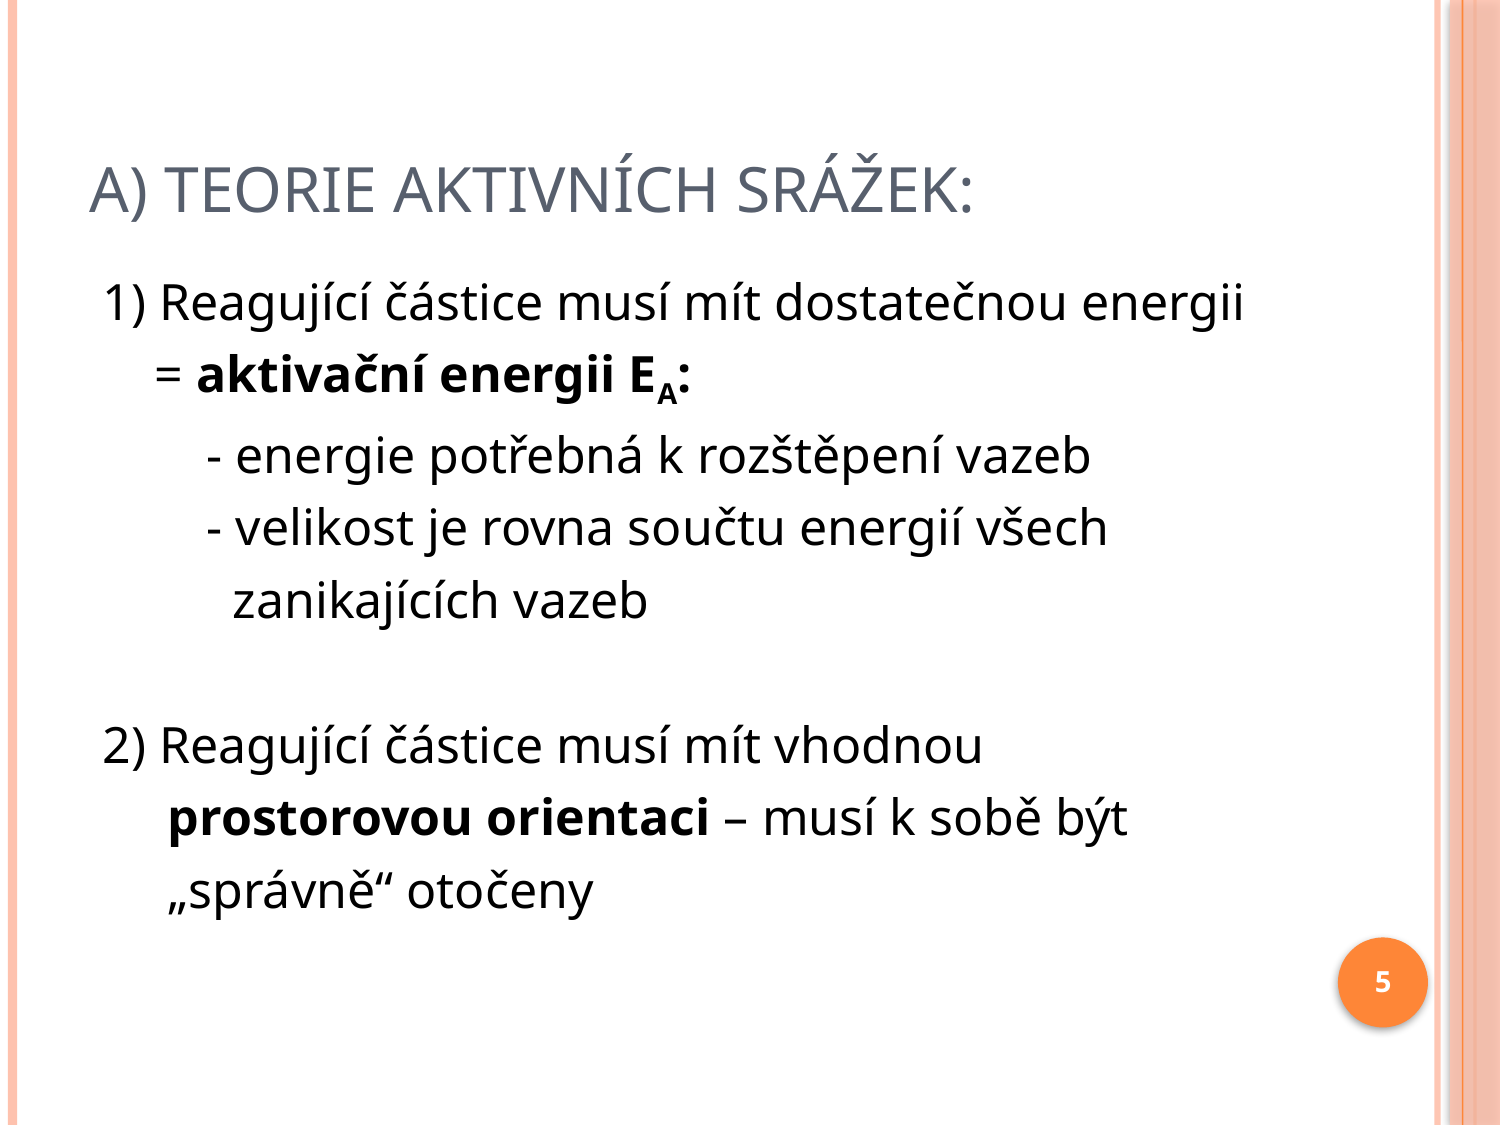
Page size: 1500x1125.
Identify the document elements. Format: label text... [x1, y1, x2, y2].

list 1) Reagující částice musí mít dostatečnou energii = aktivační energii EA: - energie potřebná k rozštěpení vazeb - velikost je rovna součtu energií všech zanikajících vazeb 2) Reagující částice musí mít vhodnou prostorovou orientaci – musí k sobě být „správně“ otočeny [75, 262, 1300, 1062]
title A) Teorie aktivních srážek: [75, 45, 1300, 233]
slide_number 5 [1333, 940, 1434, 1027]
